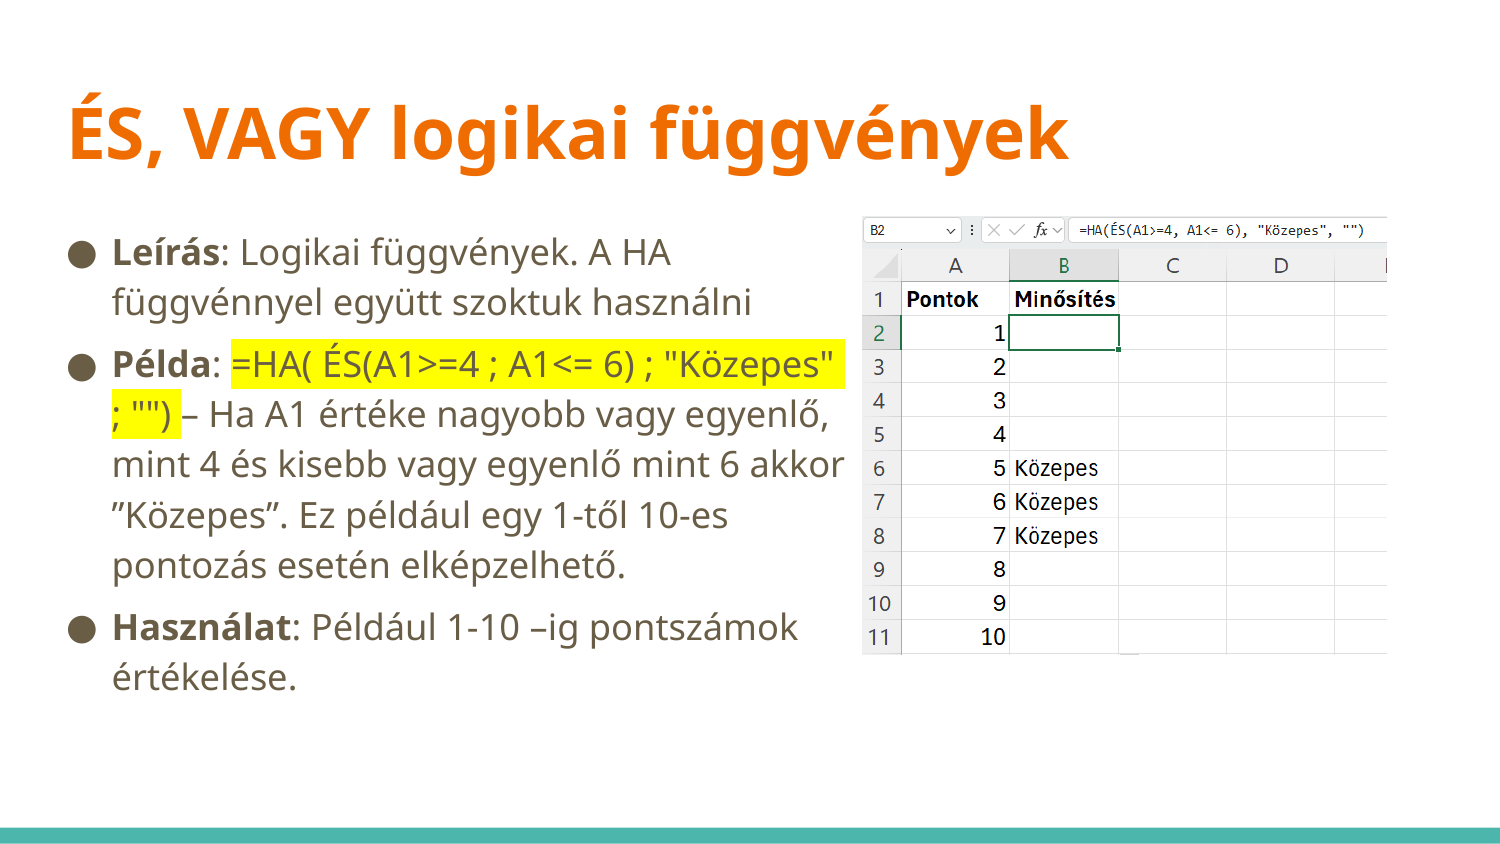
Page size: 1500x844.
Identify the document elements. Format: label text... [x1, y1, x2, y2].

picture [862, 215, 1387, 655]
title ÉS, VAGY logikai függvények [51, 72, 1449, 189]
list Leírás: Logikai függvények. A HA függvénnyel együtt szoktuk használni Példa: =HA( ÉS(A1>=4 ; A1<= 6) ; "Közepes" ; "") – Ha A1 értéke nagyobb vagy egyenlő, mint 4 és kisebb vagy egyenlő mint 6 akkor ”Közepes”. Ez például egy 1-től 10-es pontozás esetén elképzelhető. Használat: Például 1-10 –ig pontszámok értékelése. [51, 207, 863, 750]
